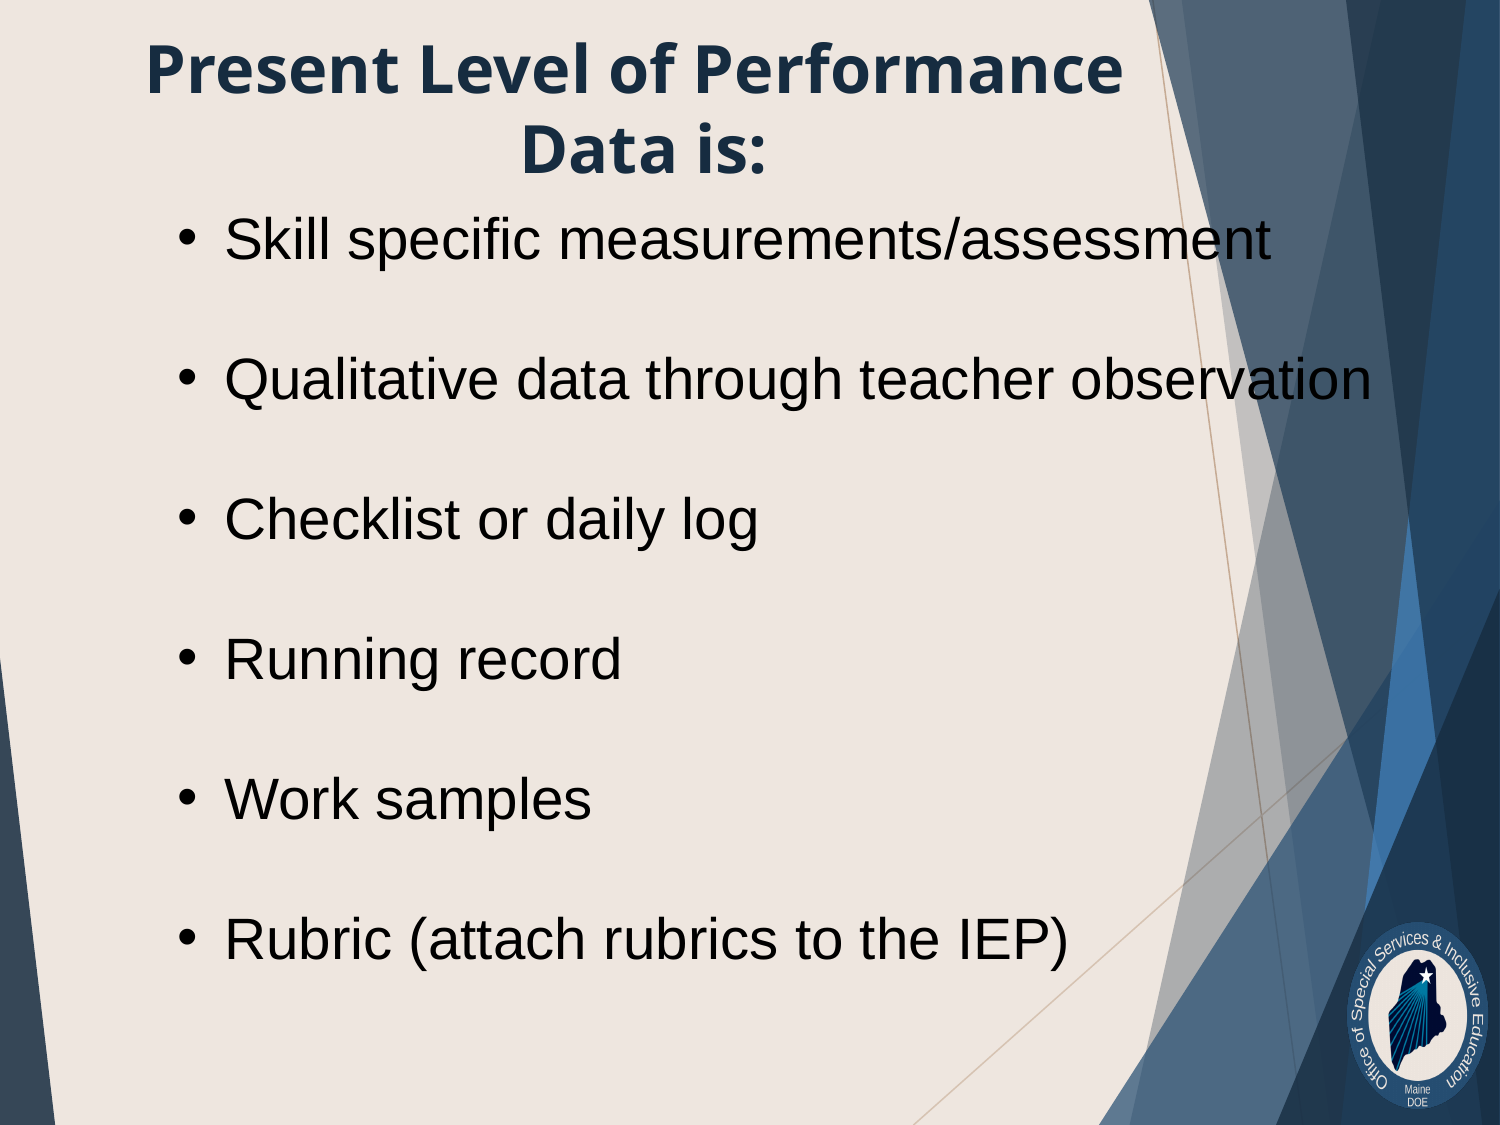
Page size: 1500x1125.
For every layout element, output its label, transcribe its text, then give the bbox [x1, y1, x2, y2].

text_box Skill specific measurements/assessment Qualitative data through teacher observation Checklist or daily log Running record Work samples Rubric (attach rubrics to the IEP) [162, 193, 1438, 979]
text_box Present Level of Performance Data is: [0, 13, 1313, 194]
picture [1343, 918, 1490, 1113]
